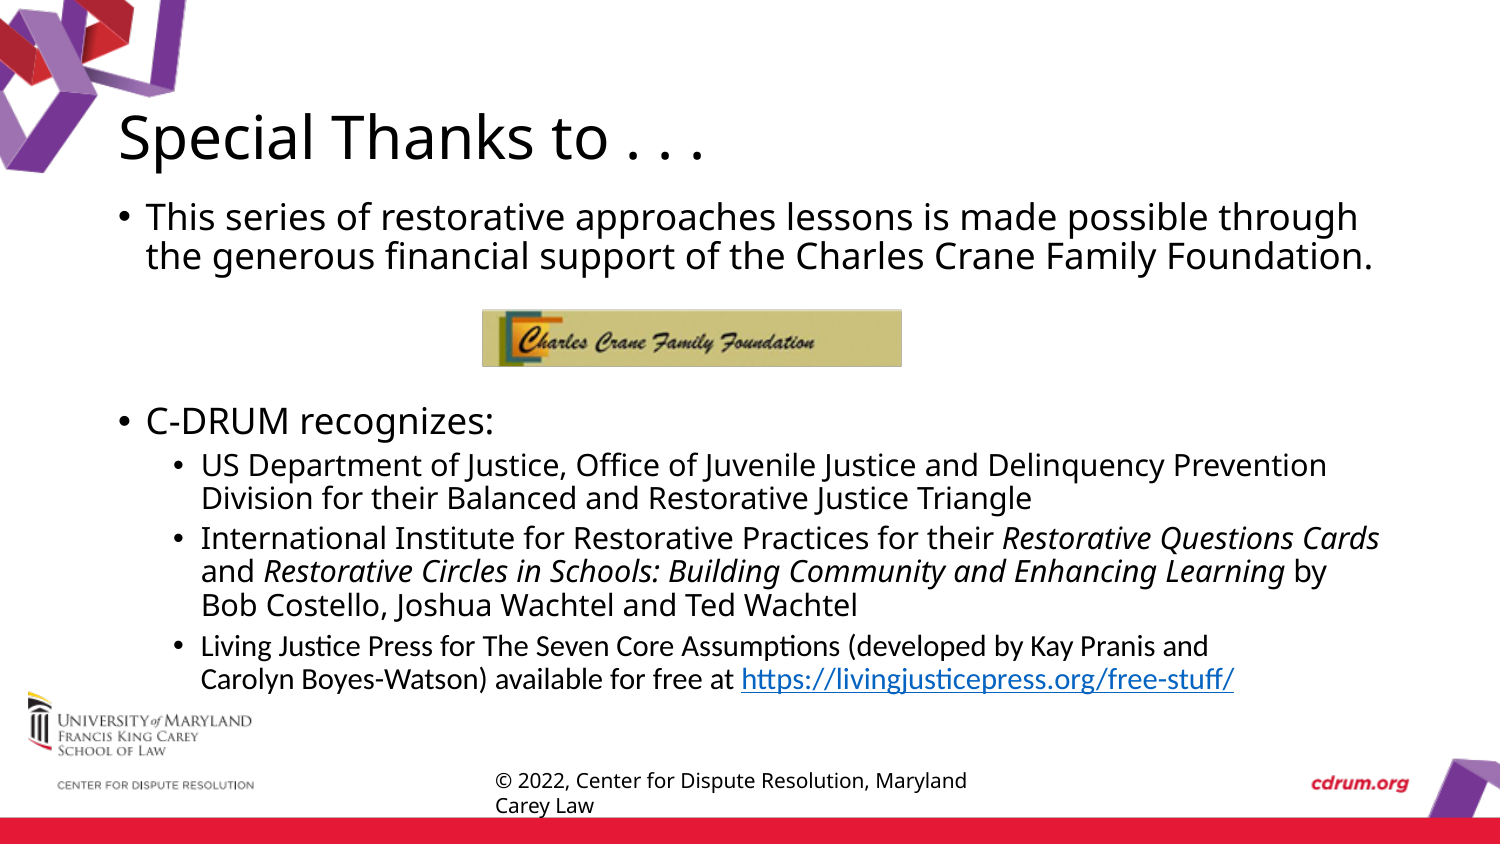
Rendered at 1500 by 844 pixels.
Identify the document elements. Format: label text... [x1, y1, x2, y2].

picture [480, 304, 905, 371]
list This series of restorative approaches lessons is made possible through the generous financial support of the Charles Crane Family Foundation. C-DRUM recognizes: US Department of Justice, Office of Juvenile Justice and Delinquency Prevention Division for their Balanced and Restorative Justice Triangle International Institute for Restorative Practices for their Restorative Questions Cards and Restorative Circles in Schools: Building Community and Enhancing Learning by Bob Costello, Joshua Wachtel and Ted Wachtel Living Justice Press for The Seven Core Assumptions (developed by Kay Pranis and Carolyn Boyes-Watson) available for free at https://livingjusticepress.org/free-stuff/ [103, 191, 1397, 743]
text_box © 2022, Center for Dispute Resolution, Maryland Carey Law [480, 760, 1020, 826]
title Special Thanks to . . . [103, 100, 1397, 181]
